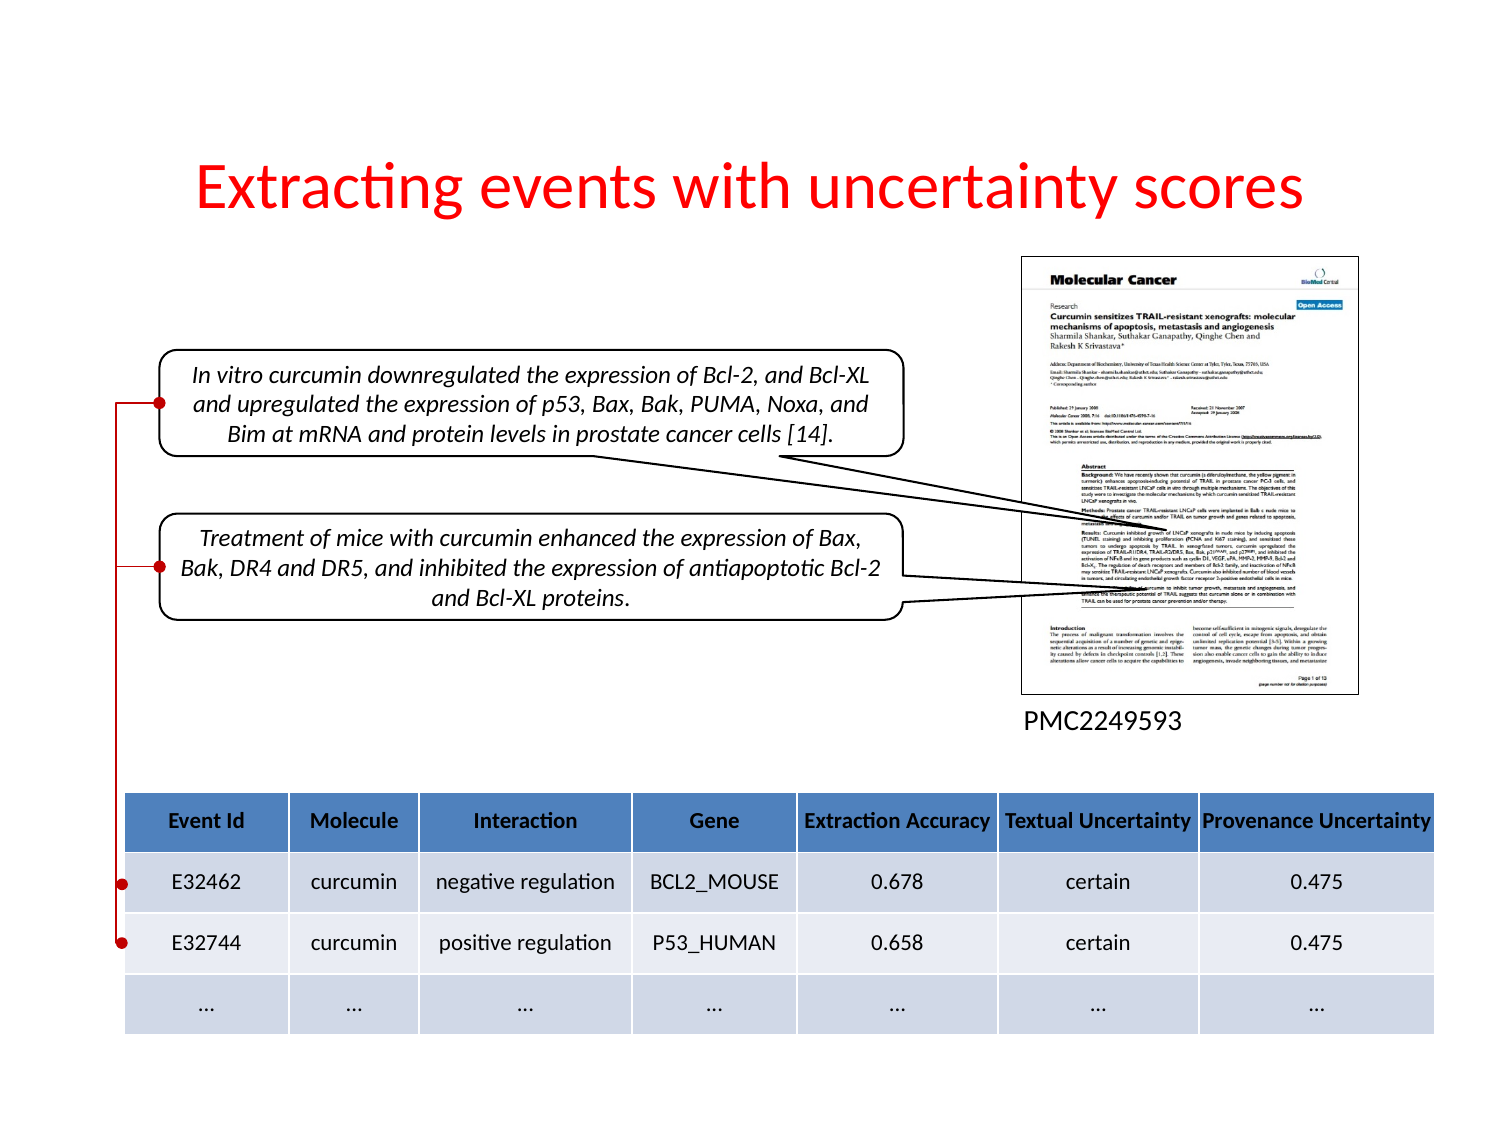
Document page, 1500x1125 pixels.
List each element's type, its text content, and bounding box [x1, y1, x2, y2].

table_cell ... [125, 975, 288, 1034]
table_cell positive regulation [420, 914, 631, 973]
table_header Event Id [164, 793, 288, 852]
table_cell ... [999, 975, 1198, 1034]
table_header Textual Uncertainty [999, 793, 1198, 852]
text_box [117, 402, 160, 944]
table_cell curcumin [290, 914, 418, 973]
table_cell certain [999, 853, 1198, 912]
table_cell E32462 [164, 853, 288, 912]
table_cell ... [633, 975, 796, 1034]
table_cell 0.475 [1200, 853, 1434, 912]
text_box Treatment of mice with curcumin enhanced the expression of Bax, Bak, DR4 and DR5, and inhibited the expression of antiapoptotic Bcl-2 and Bcl-XL proteins. [164, 511, 1016, 622]
text_box In vitro curcumin downregulated the expression of Bcl-2, and Bcl-XL and upregulated the expression of p53, Bax, Bak, PUMA, Noxa, and Bim at mRNA and protein levels in prostate cancer cells [14]. [157, 347, 1016, 513]
text_box Extracting events with uncertainty scores [135, 134, 1365, 229]
table_cell 0.658 [798, 914, 997, 973]
table_cell 0.475 [1200, 914, 1434, 973]
table_cell 0.678 [798, 853, 997, 912]
table_cell certain [999, 914, 1198, 973]
table_header Molecule [290, 793, 418, 852]
picture [1021, 256, 1359, 695]
table_cell BCL2_MOUSE [633, 853, 796, 912]
table_cell ... [1200, 975, 1434, 1034]
table_cell E32744 [125, 914, 288, 973]
table_cell negative regulation [420, 853, 631, 912]
table_cell ... [420, 975, 631, 1034]
table_header Provenance Uncertainty [1200, 793, 1434, 852]
table_cell ... [798, 975, 997, 1034]
table_header Interaction [420, 793, 631, 852]
table_header Extraction Accuracy [798, 793, 997, 852]
table_cell P53_HUMAN [633, 914, 796, 973]
table_header Gene [633, 793, 796, 852]
text_box PMC2249593 [1008, 693, 1198, 744]
table_cell curcumin [290, 853, 418, 912]
table_cell ... [290, 975, 418, 1034]
